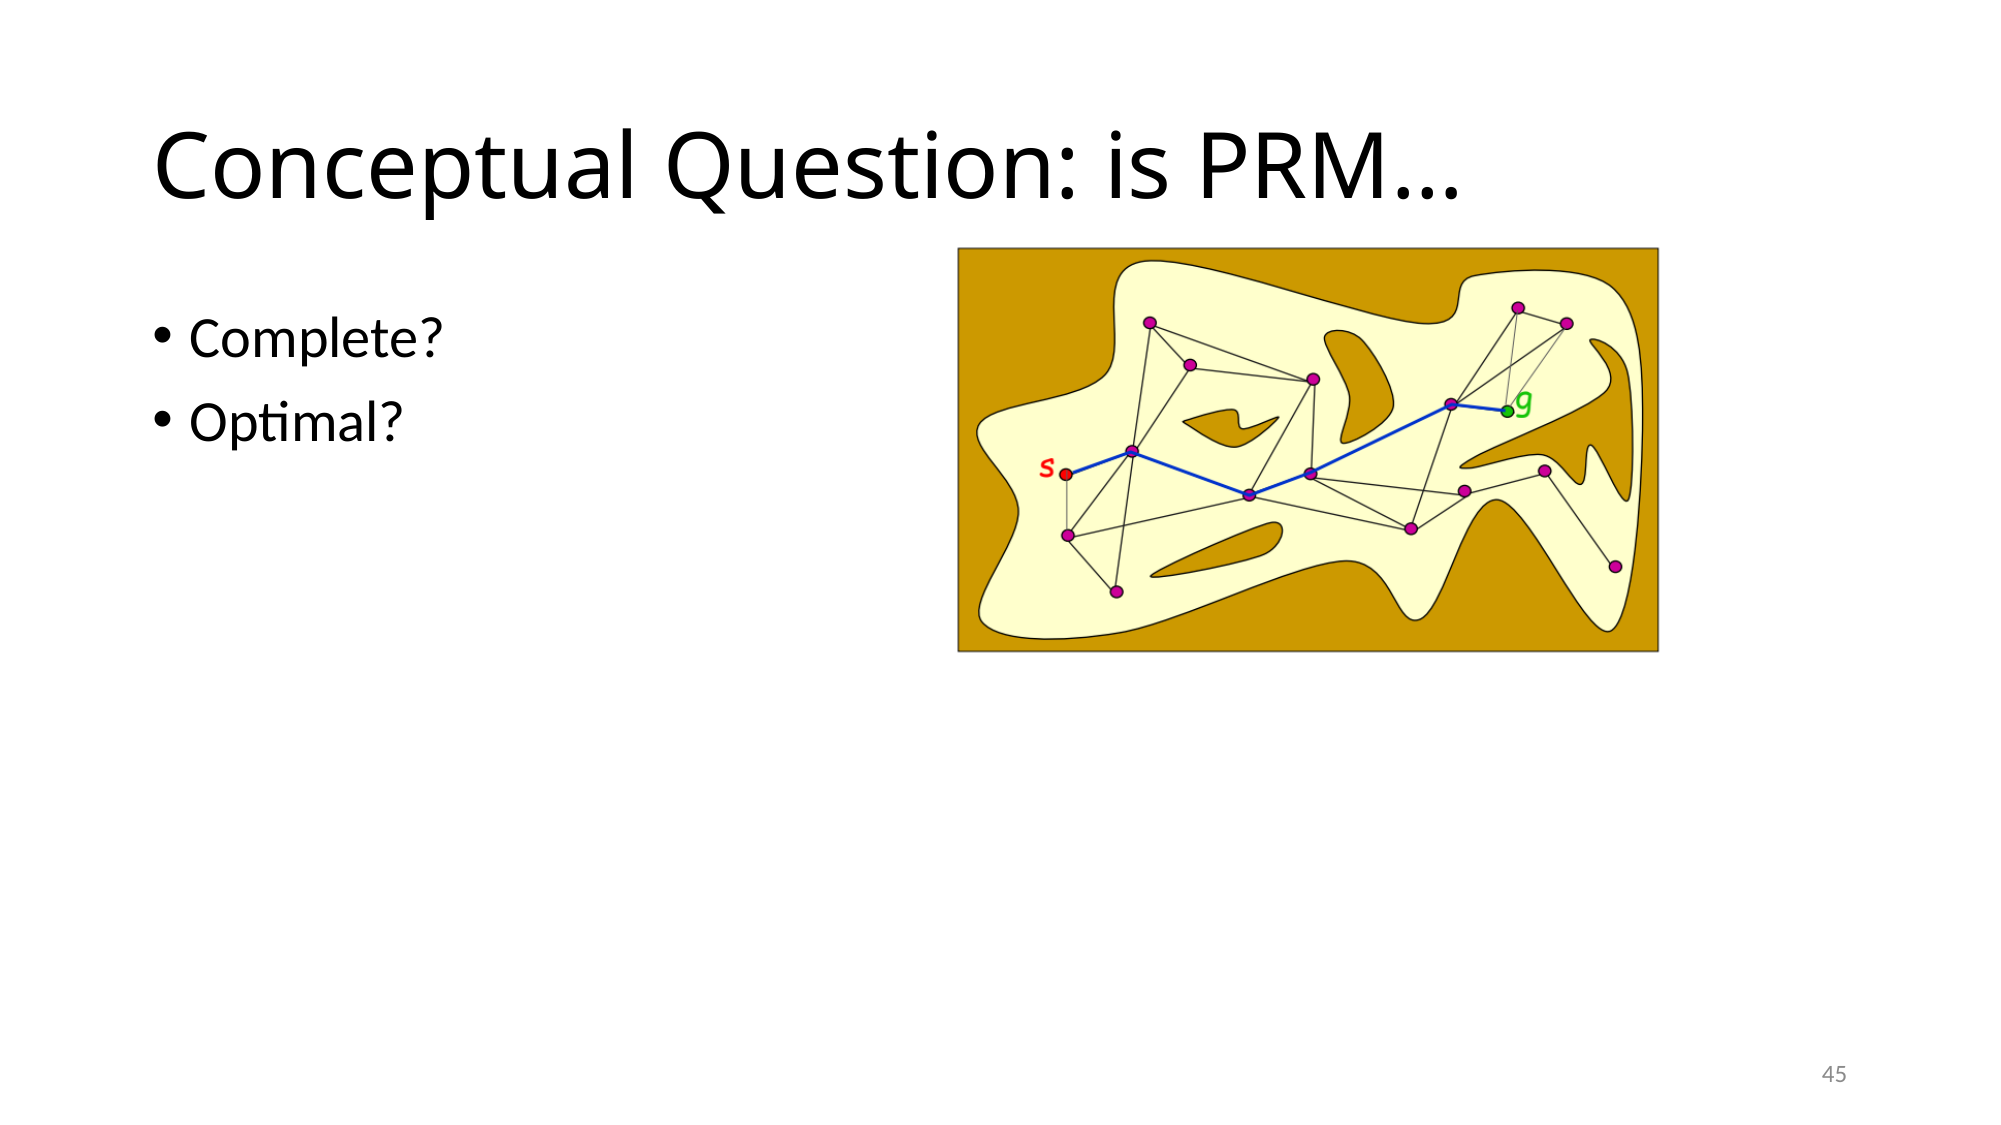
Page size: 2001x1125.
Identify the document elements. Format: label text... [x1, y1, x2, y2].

picture [951, 244, 1669, 657]
list Complete? Optimal? [137, 299, 1863, 1014]
slide_number 45 [1412, 1042, 1863, 1103]
title Conceptual Question: is PRM… [137, 59, 1863, 278]
